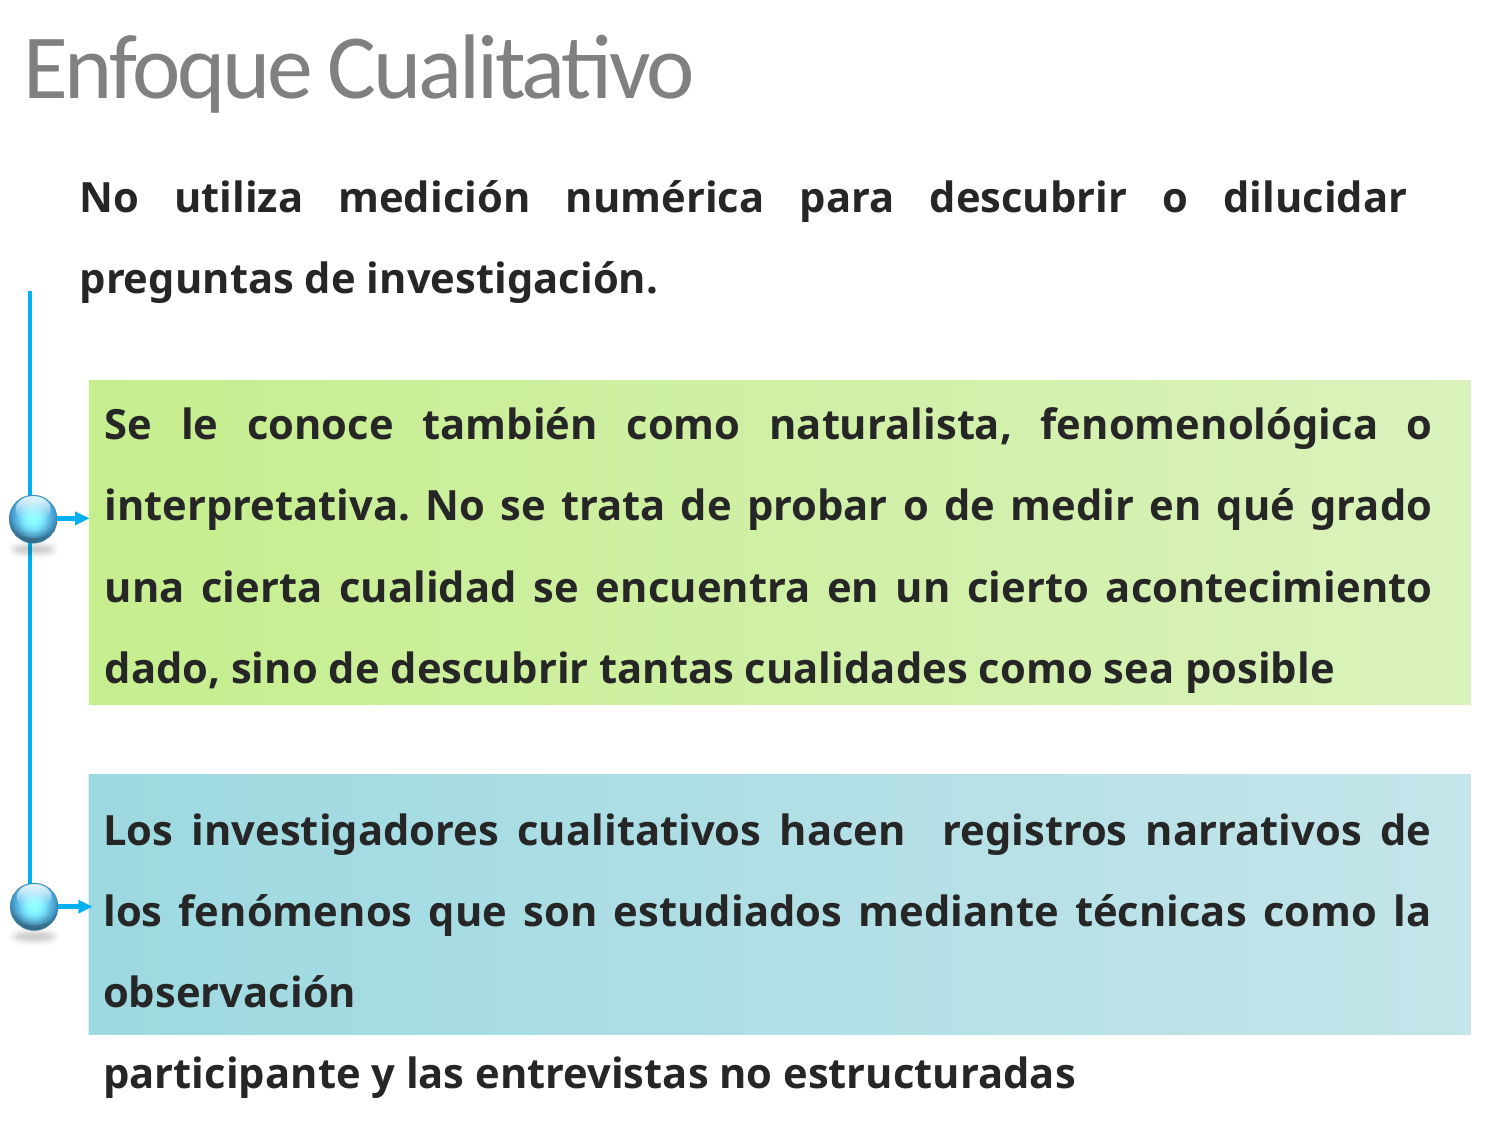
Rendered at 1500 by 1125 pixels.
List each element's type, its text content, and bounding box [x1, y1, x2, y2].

text_box Enfoque Cualitativo [8, 0, 1406, 113]
text_box No utiliza medición numérica para descubrir o dilucidar preguntas de investigación. [64, 132, 1424, 310]
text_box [88, 764, 1471, 1036]
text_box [97, 359, 1472, 705]
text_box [2, 290, 93, 950]
